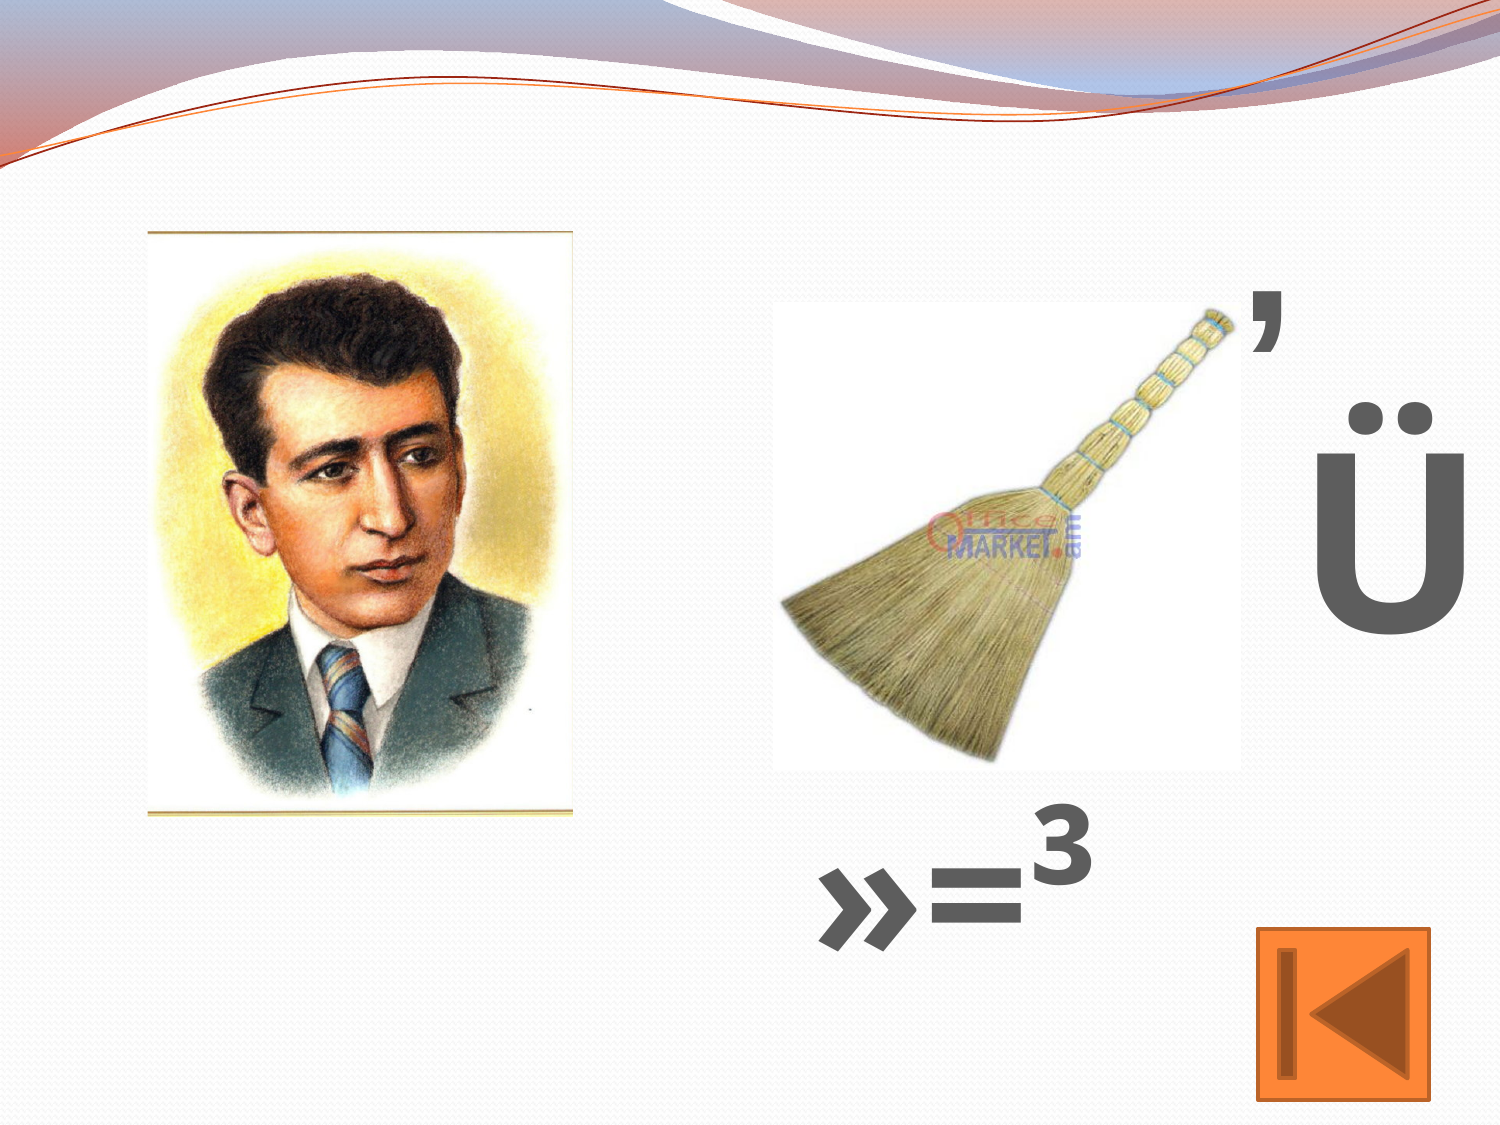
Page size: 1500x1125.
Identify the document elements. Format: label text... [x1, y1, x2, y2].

picture [147, 231, 574, 817]
picture [773, 302, 1241, 770]
text_box »=³ [688, 769, 1223, 1005]
text_box [1256, 927, 1431, 1102]
text_box , [1222, 113, 1312, 369]
text_box Ü [1281, 375, 1452, 690]
